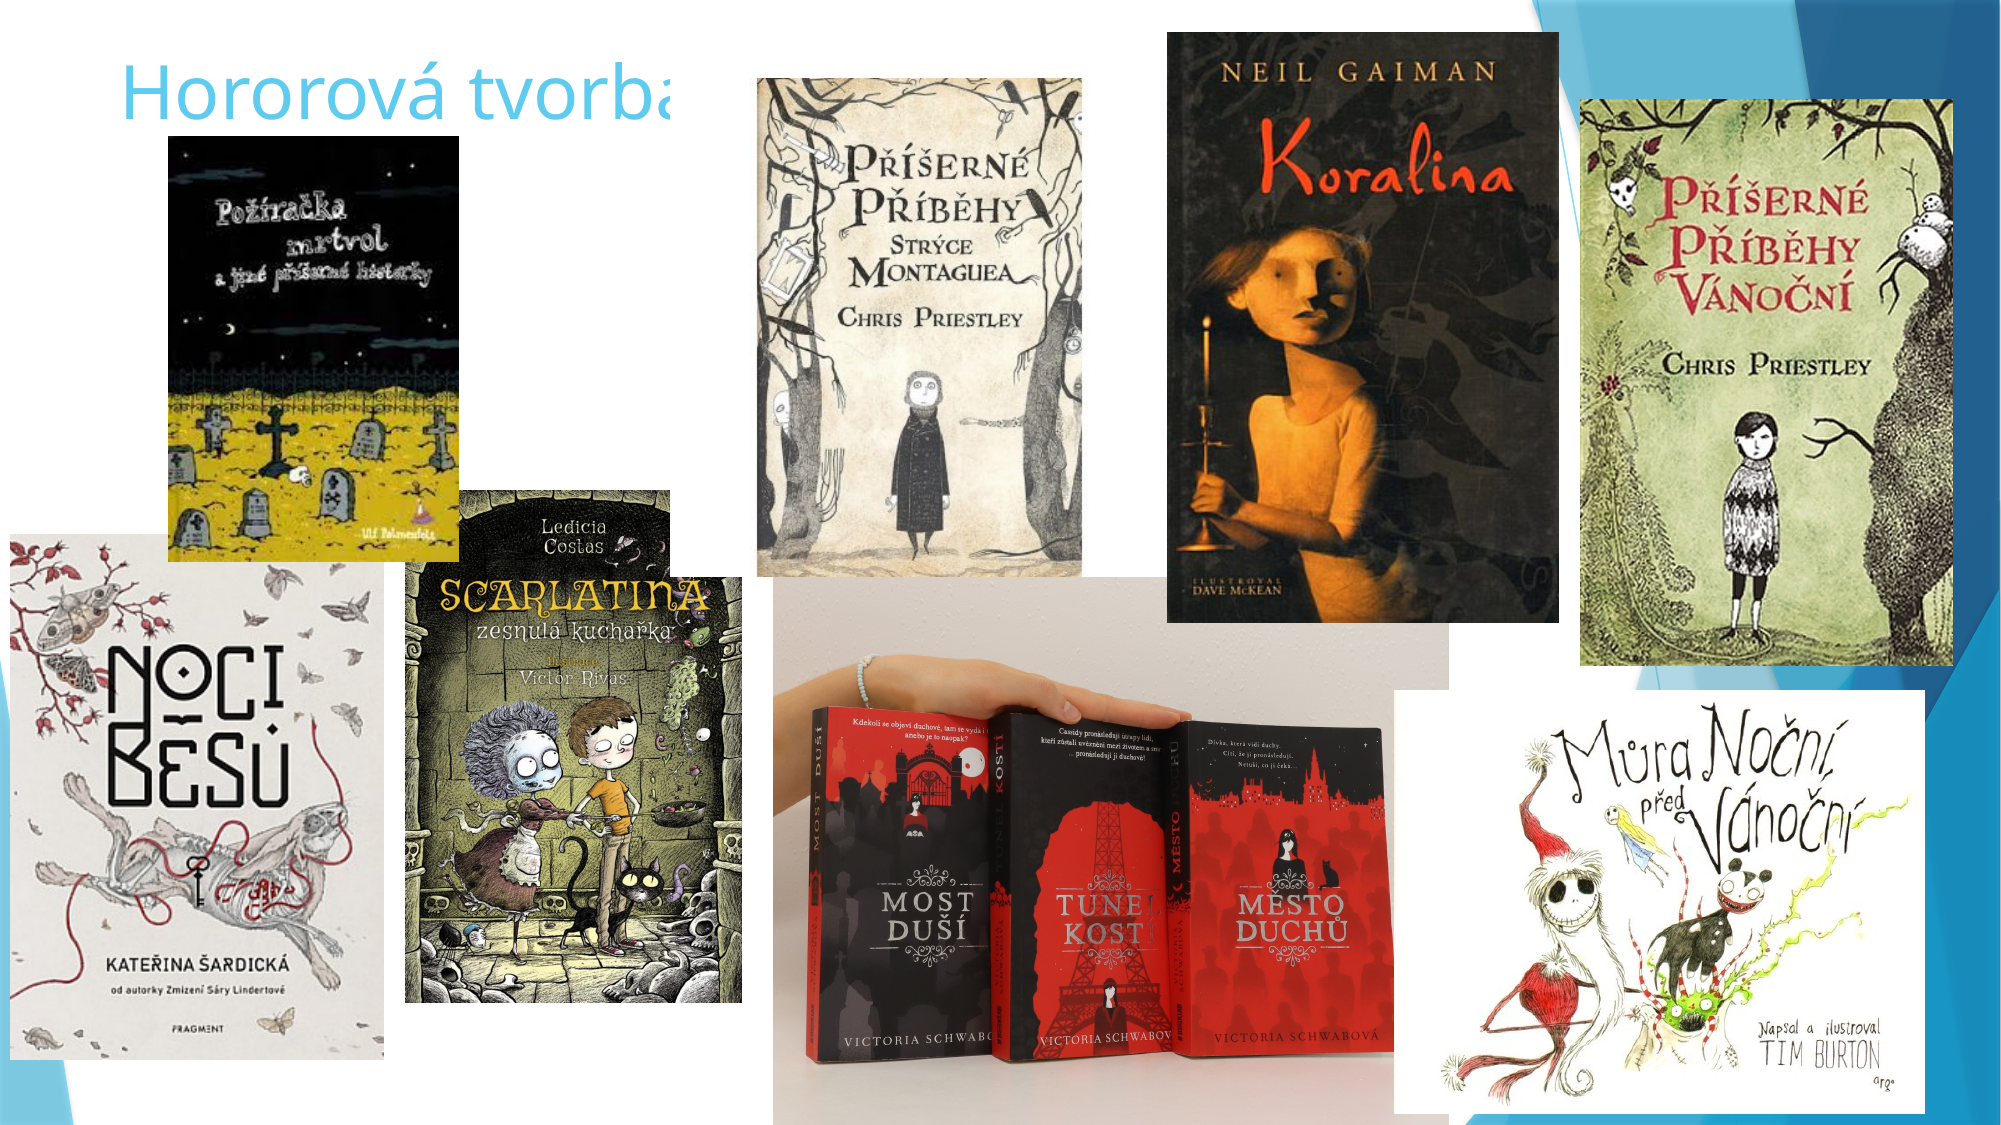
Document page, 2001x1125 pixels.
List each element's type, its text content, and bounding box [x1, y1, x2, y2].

title Hororová tvorba [104, 36, 1162, 254]
picture [10, 31, 1925, 1125]
picture [1580, 99, 1953, 666]
